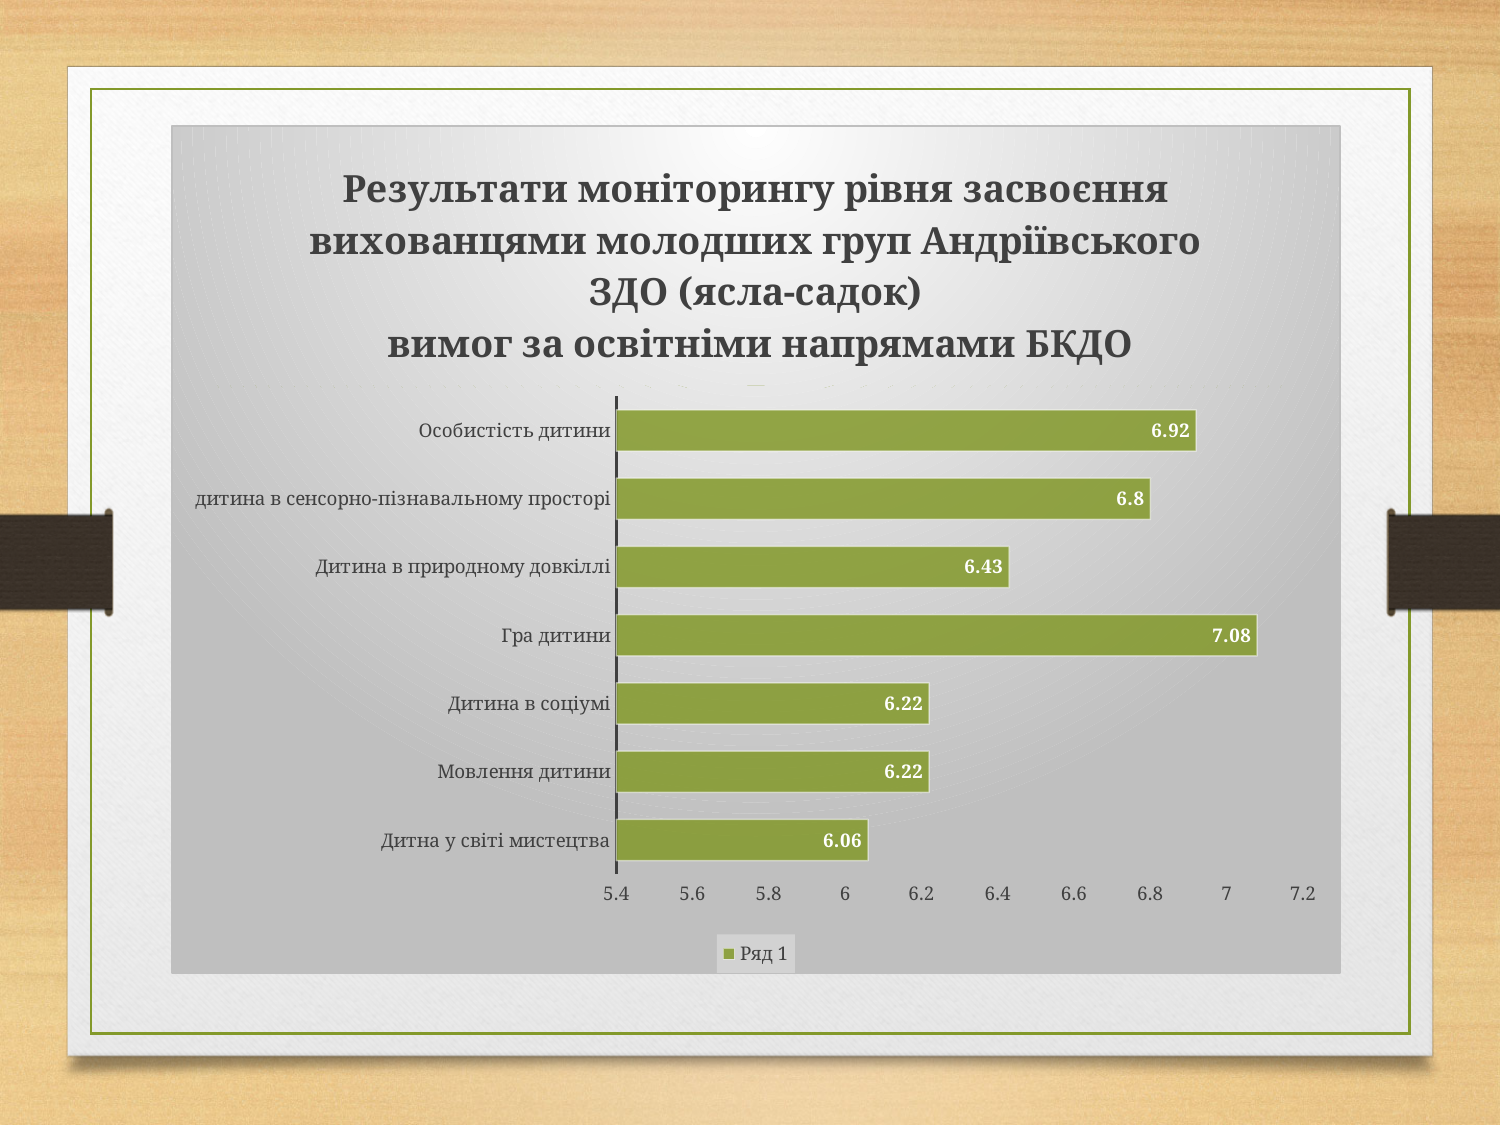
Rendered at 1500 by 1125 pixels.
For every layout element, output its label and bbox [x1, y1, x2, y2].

chart [170, 125, 1341, 974]
picture [0, 0, 1500, 1125]
